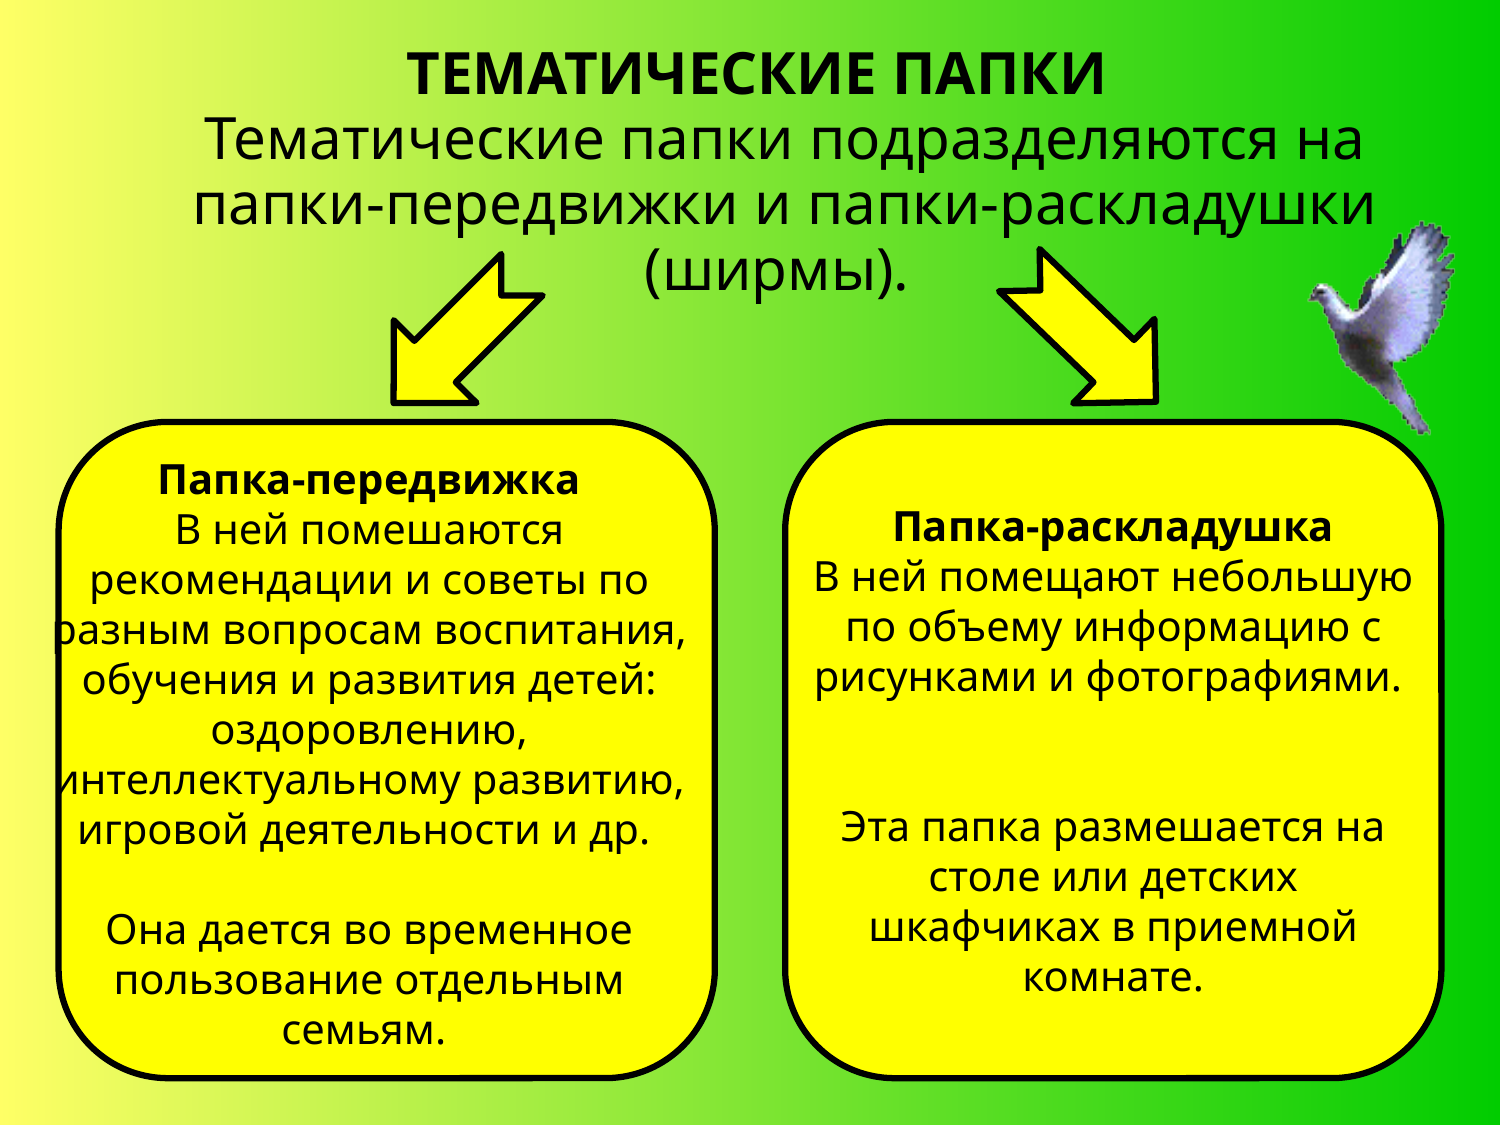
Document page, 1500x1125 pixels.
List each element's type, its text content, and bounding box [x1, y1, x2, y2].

text_box [109, 1061, 665, 1079]
text_box [100, 421, 673, 445]
text_box Папка-передвижка В ней помешаются рекомендации и советы по разным вопросам воспитания, обучения и развития детей: оздоровлению, интеллектуальному развитию, игровой деятельности и др. Она дается во временное пользование отдельным семьям. [35, 445, 704, 1061]
text_box Папка-раскладушка В ней помещают небольшую по объему информацию с рисунками и фотографиями. Эта папка размешается на столе или детских шкафчиках в приемной комнате. [796, 492, 1430, 1008]
text_box [785, 486, 1442, 1079]
text_box [704, 483, 715, 1017]
text_box [393, 253, 543, 404]
list ТЕМАТИЧЕСКИЕ ПАПКИ Тематические папки подразделяются на папки-передвижки и папки-раскладушки (ширмы). [81, 34, 1432, 778]
text_box [998, 248, 1157, 404]
picture [1208, 198, 1500, 448]
